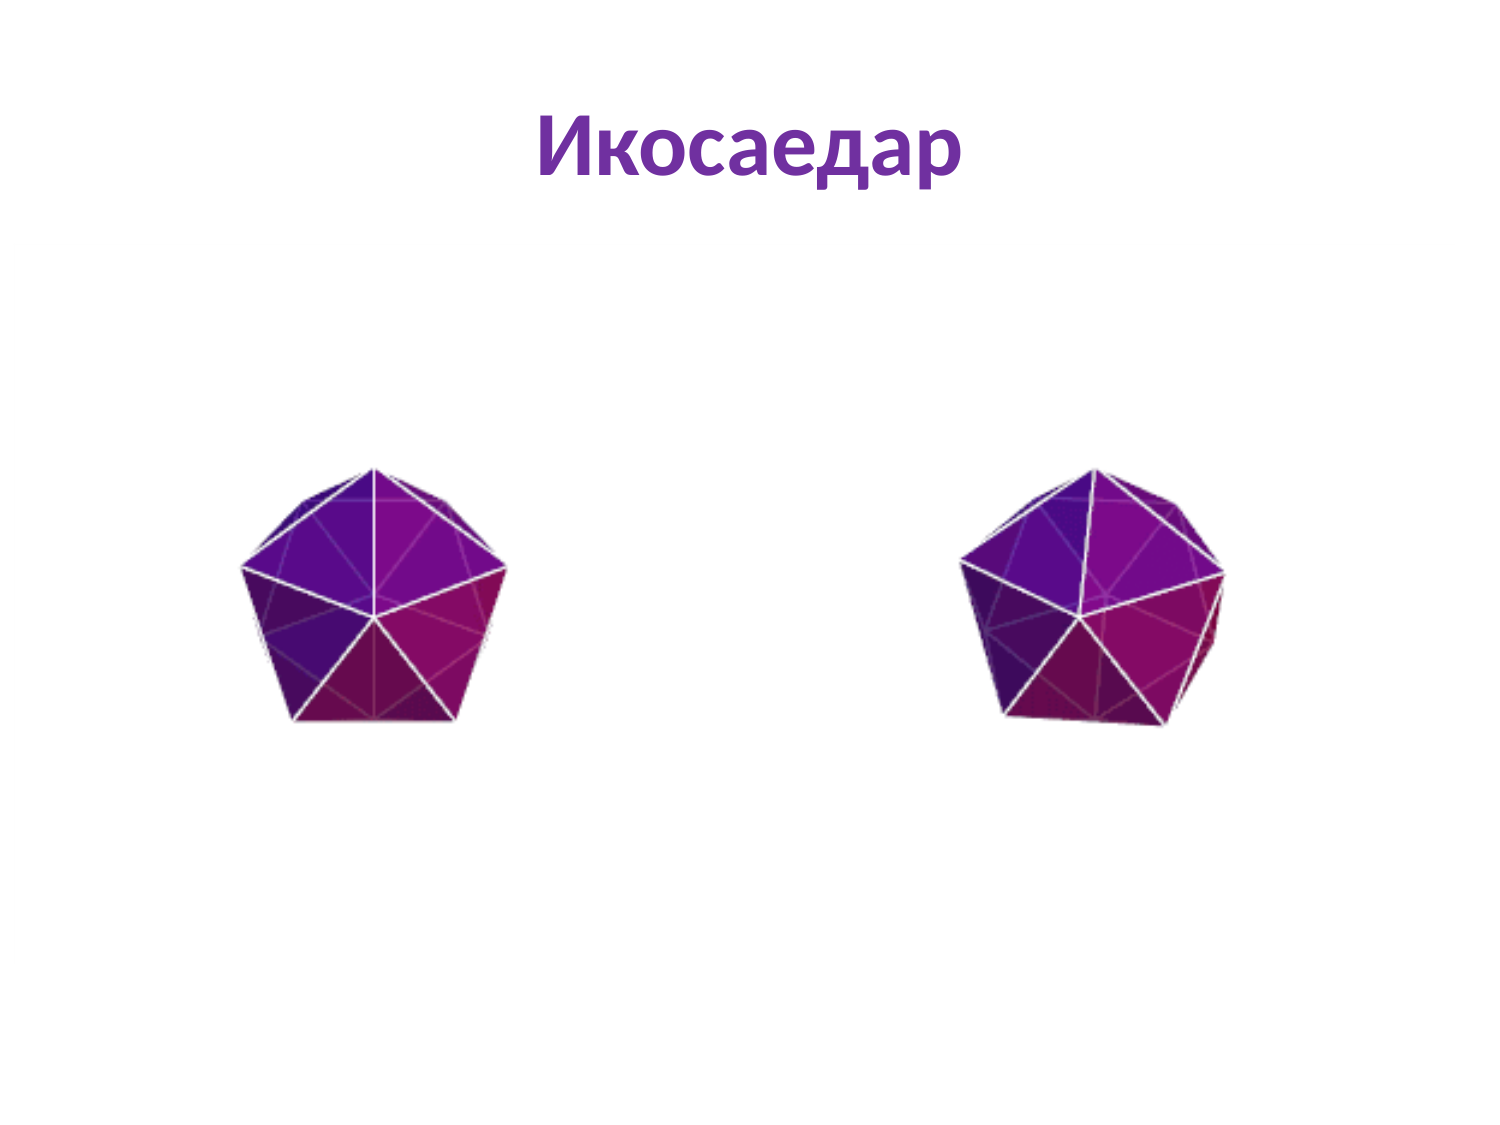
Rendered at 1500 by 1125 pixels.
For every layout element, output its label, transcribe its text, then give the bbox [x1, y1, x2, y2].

title Икосаедар [75, 45, 1425, 233]
picture [13, 243, 1455, 965]
